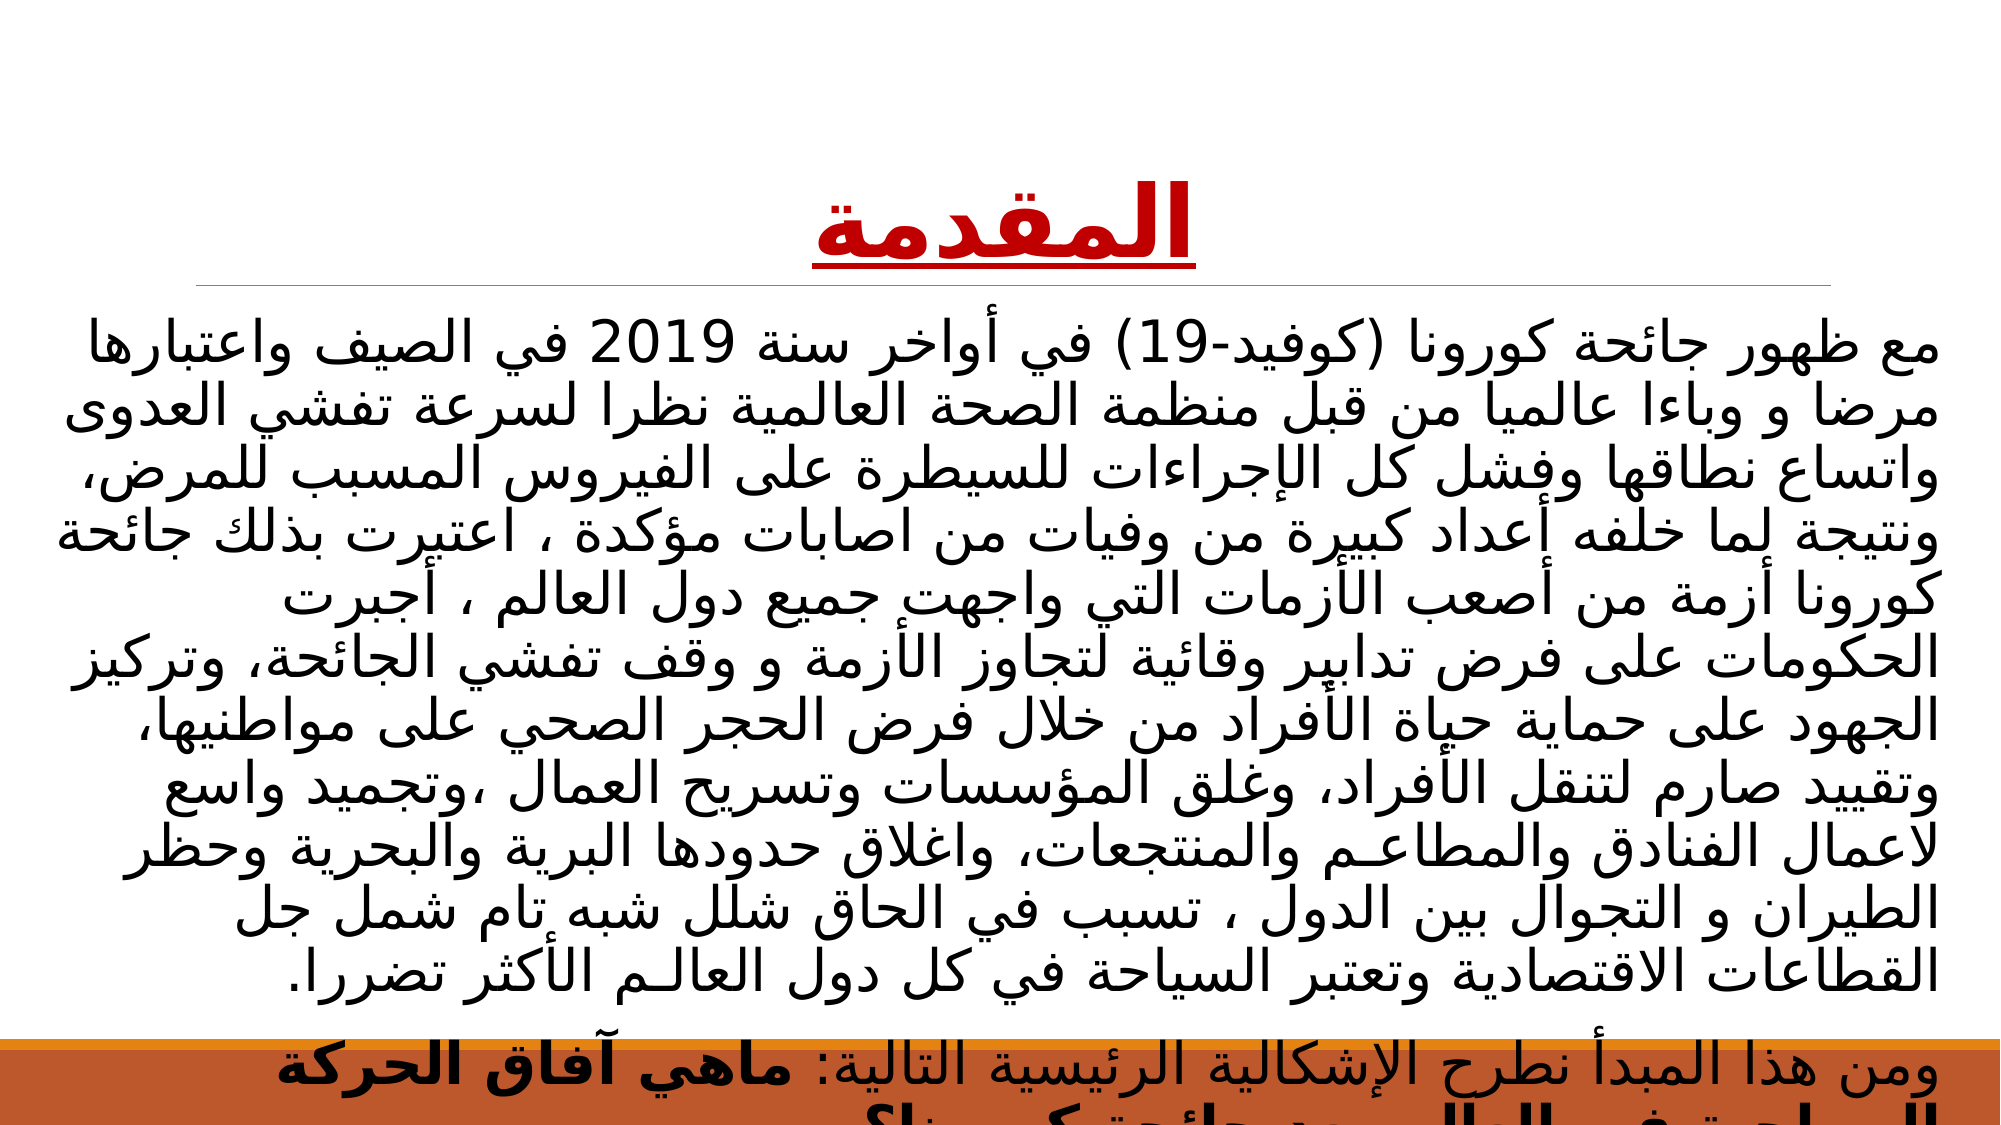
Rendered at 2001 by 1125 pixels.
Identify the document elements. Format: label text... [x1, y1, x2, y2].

list مع ظهور جائحة كورونا (كوفيد-19) في أواخر سنة 2019 في الصيف واعتبارها مرضا و وباءا عالميا من قبل منظمة الصحة العالمية نظرا لسرعة تفشي العدوى واتساع نطاقها وفشل كل الإجراءات للسيطرة على الفيروس المسبب للمرض، ونتيجة لما خلفه أعداد كبيرة من وفيات من اصابات مؤكدة ، اعتبرت بذلك جائحة كورونا أزمة من أصعب الأزمات التي واجهت جميع دول العالم ، أجبرت الحكومات على فرض تدابير وقائية لتجاوز الأزمة و وقف تفشي الجائحة، وتركيز الجهود على حماية حياة الأفراد من خلال فرض الحجر الصحي على مواطنيها، وتقييد صارم لتنقل الأفراد، وغلق المؤسسات وتسريح العمال ،وتجميد واسع لاعمال الفنادق والمطاعـم والمنتجعات، واغلاق حدودها البرية والبحرية وحظر الطيران و التجوال بين الدول ، تسبب في الحاق شلل شبه تام شمل جل القطاعات الاقتصادية وتعتبر السياحة في كل دول العالـم الأكثر تضررا. ومن هذا المبدأ نطرح الإشكالية الرئيسية التالية: ماهي آفاق الحركة السياحية في العالم بعد جائحة كورونا؟ [52, 304, 1958, 965]
title المقدمة [180, 47, 1830, 285]
